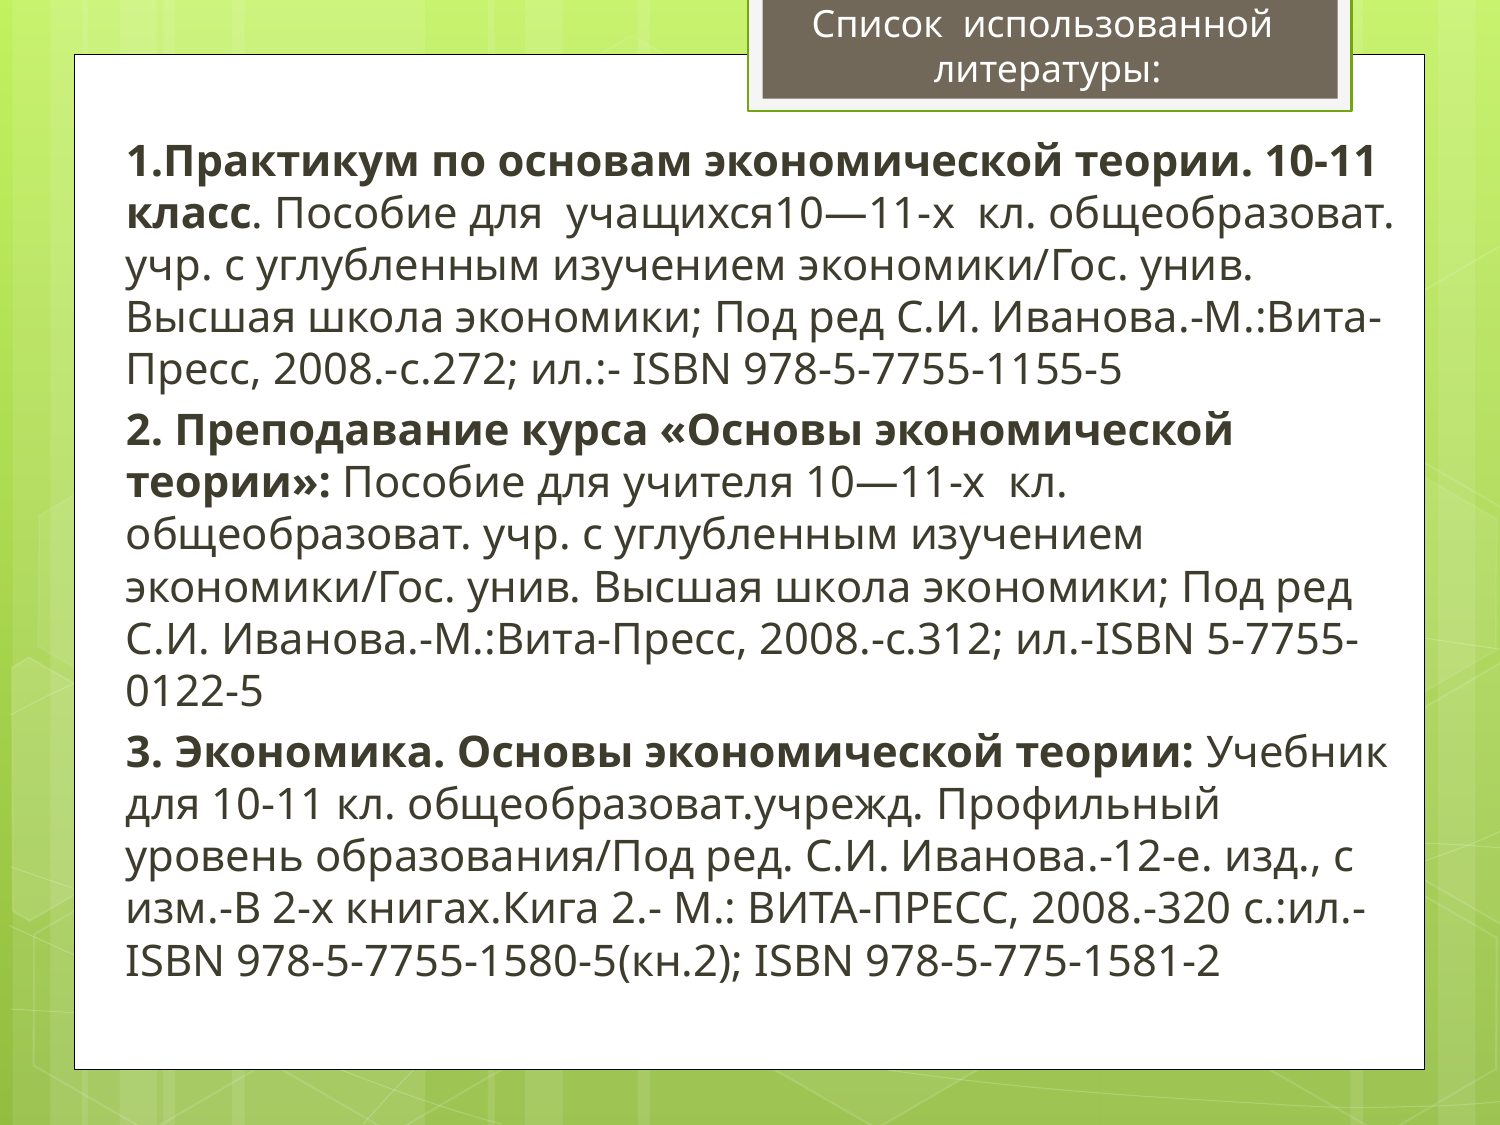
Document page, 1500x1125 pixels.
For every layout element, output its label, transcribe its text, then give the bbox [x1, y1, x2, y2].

title Список использованной литературы: [714, 0, 1381, 98]
list 1.Практикум по основам экономической теории. 10-11 класс. Пособие для учащихся10—11-х кл. общеобразоват. учр. с углубленным изучением экономики/Гос. унив. Высшая школа экономики; Под ред С.И. Иванова.-М.:Вита-Пресс, 2008.-c.272; ил.:- ISBN 978-5-7755-1155-5 2. Преподавание курса «Основы экономической теории»: Пособие для учителя 10—11-х кл. общеобразоват. учр. с углубленным изучением экономики/Гос. унив. Высшая школа экономики; Под ред С.И. Иванова.-М.:Вита-Пресс, 2008.-с.312; ил.-ISBN 5-7755-0122-5 3. Экономика. Основы экономической теории: Учебник для 10-11 кл. общеобразоват.учрежд. Профильный уровень образования/Под ред. С.И. Иванова.-12-е. изд., с изм.-В 2-х книгах.Кига 2.- М.: ВИТА-ПРЕСС, 2008.-320 с.:ил.-ISBN 978-5-7755-1580-5(кн.2); ISBN 978-5-775-1581-2 [100, 125, 1424, 1059]
